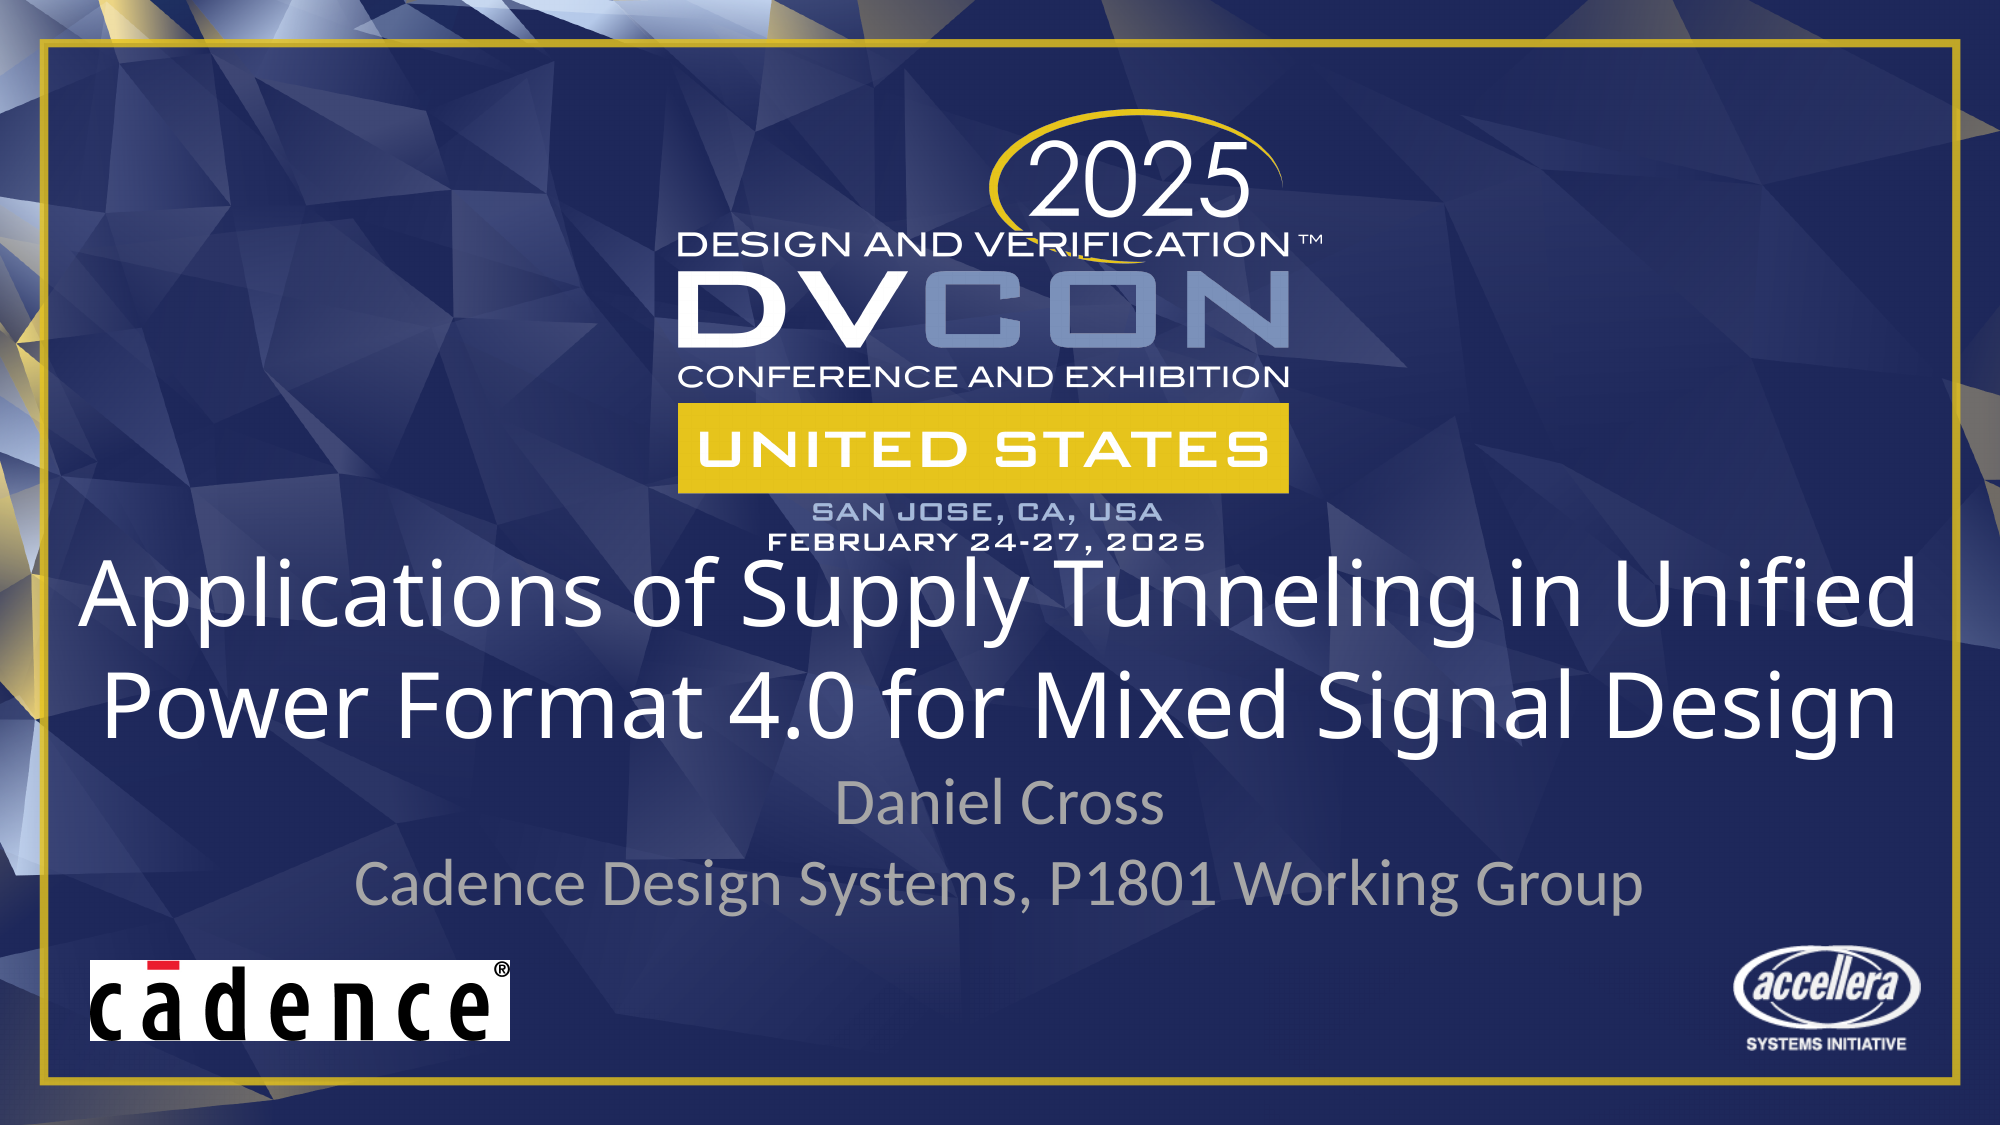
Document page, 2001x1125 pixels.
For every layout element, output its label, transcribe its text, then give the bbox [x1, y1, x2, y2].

picture [0, 0, 2000, 1125]
subtitle Daniel Cross Cadence Design Systems, P1801 Working Group [300, 768, 1700, 1057]
title Applications of Supply Tunneling in Unified Power Format 4.0 for Mixed Signal Design [19, 377, 1983, 769]
